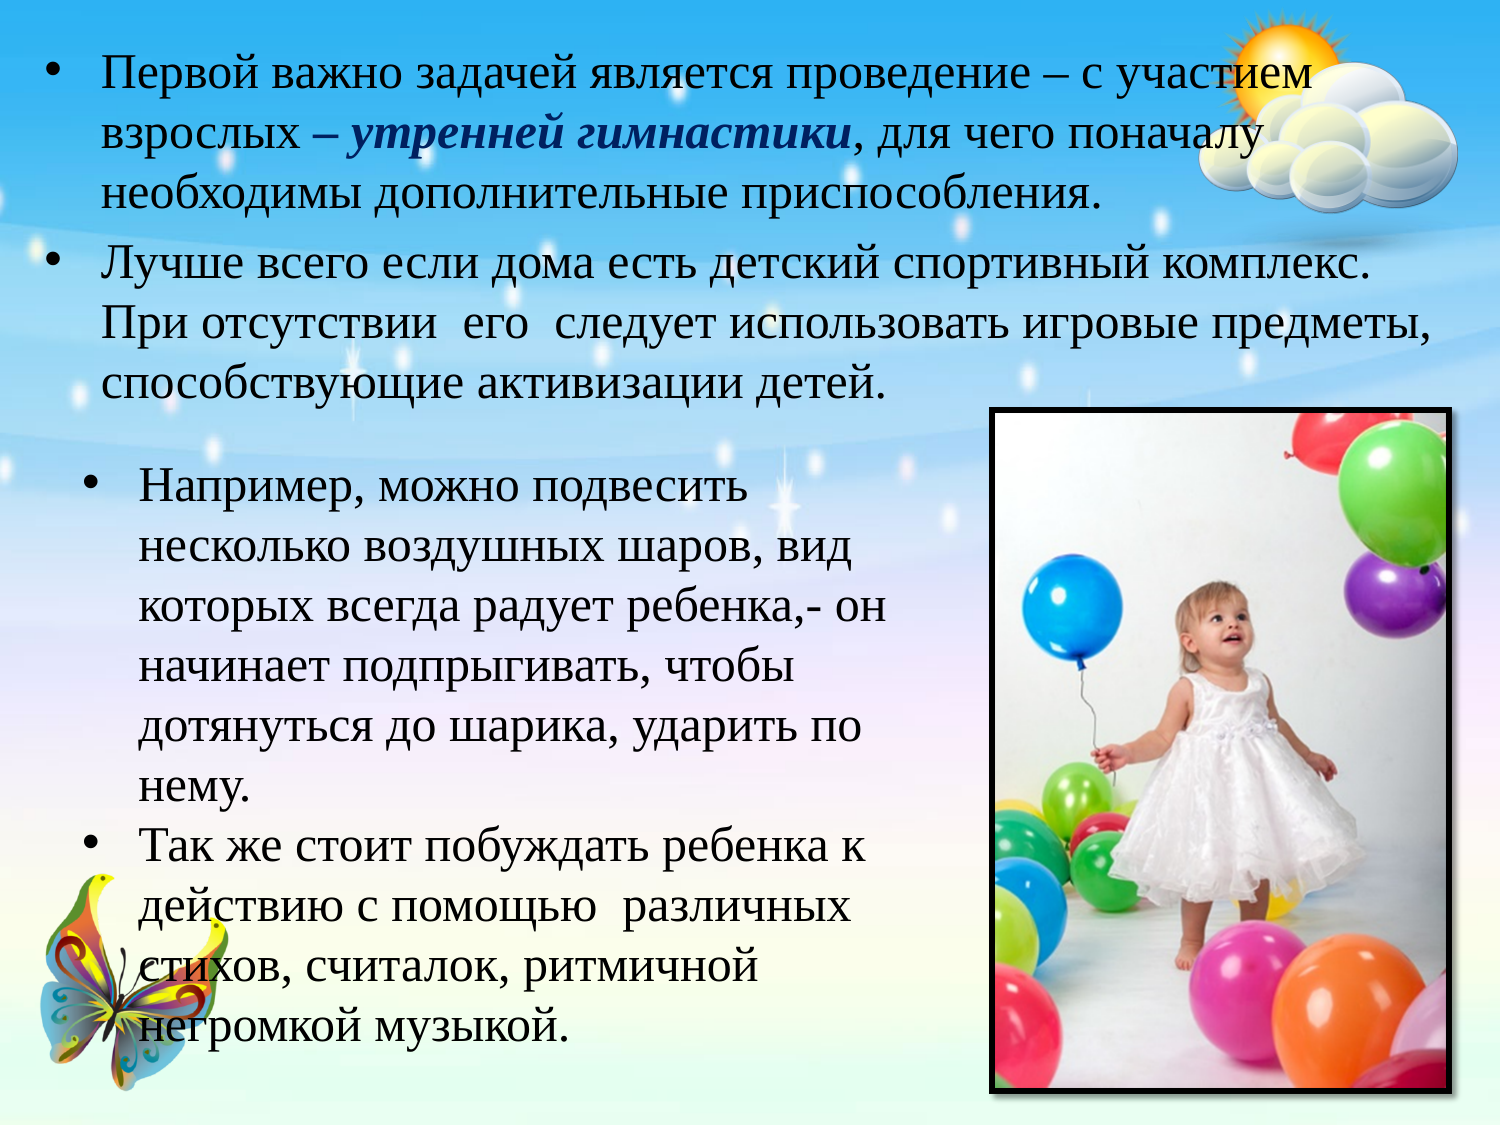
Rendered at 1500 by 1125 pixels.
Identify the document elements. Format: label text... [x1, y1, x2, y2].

text_box Например, можно подвесить несколько воздушных шаров, вид которых всегда радует ребенка,- он начинает подпрыгивать, чтобы дотянуться до шарика, ударить по нему. Так же стоит побуждать ребенка к действию с помощью различных стихов, считалок, ритмичной негромкой музыкой. [67, 444, 954, 1060]
list Первой важно задачей является проведение – с участием взрослых – утренней гимнастики, для чего поначалу необходимы дополнительные приспособления. Лучше всего если дома есть детский спортивный комплекс. При отсутствии его следует использовать игровые предметы, способствующие активизации детей. [29, 30, 1459, 445]
picture [0, 0, 1500, 1125]
